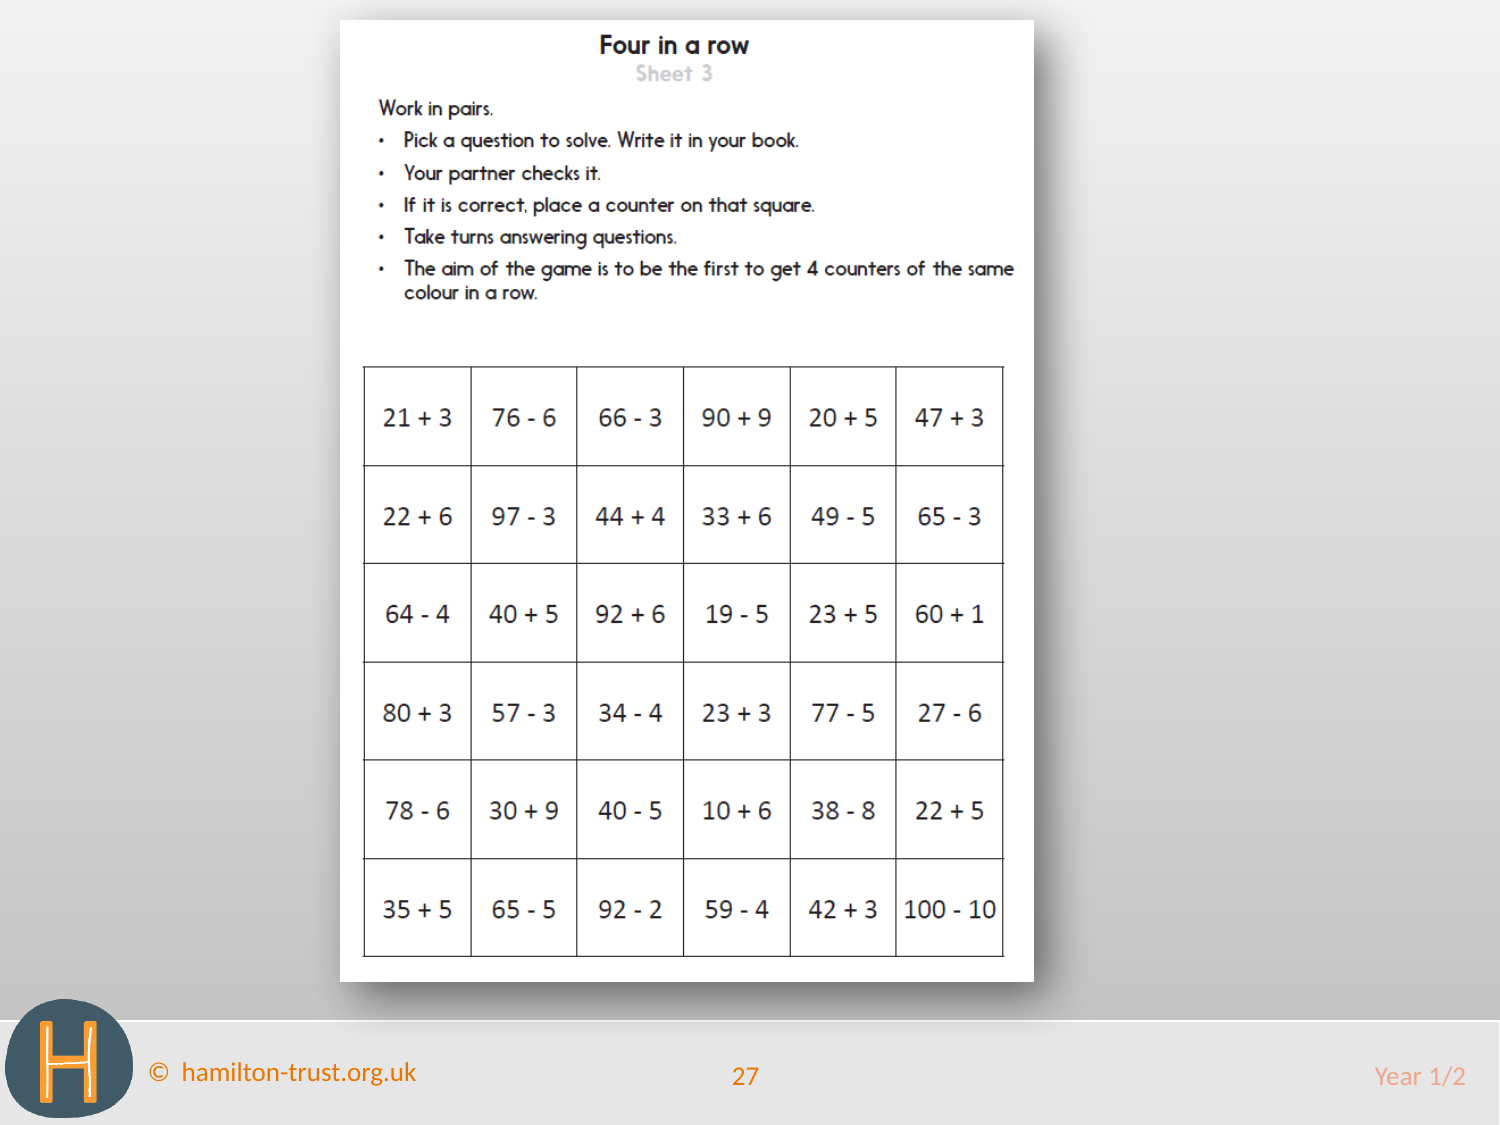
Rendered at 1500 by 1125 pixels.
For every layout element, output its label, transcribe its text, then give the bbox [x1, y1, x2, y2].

picture [5, 999, 133, 1118]
picture [340, 20, 1034, 982]
footer Year 1/2 [870, 1044, 1482, 1105]
slide_number 27 [686, 1044, 805, 1105]
